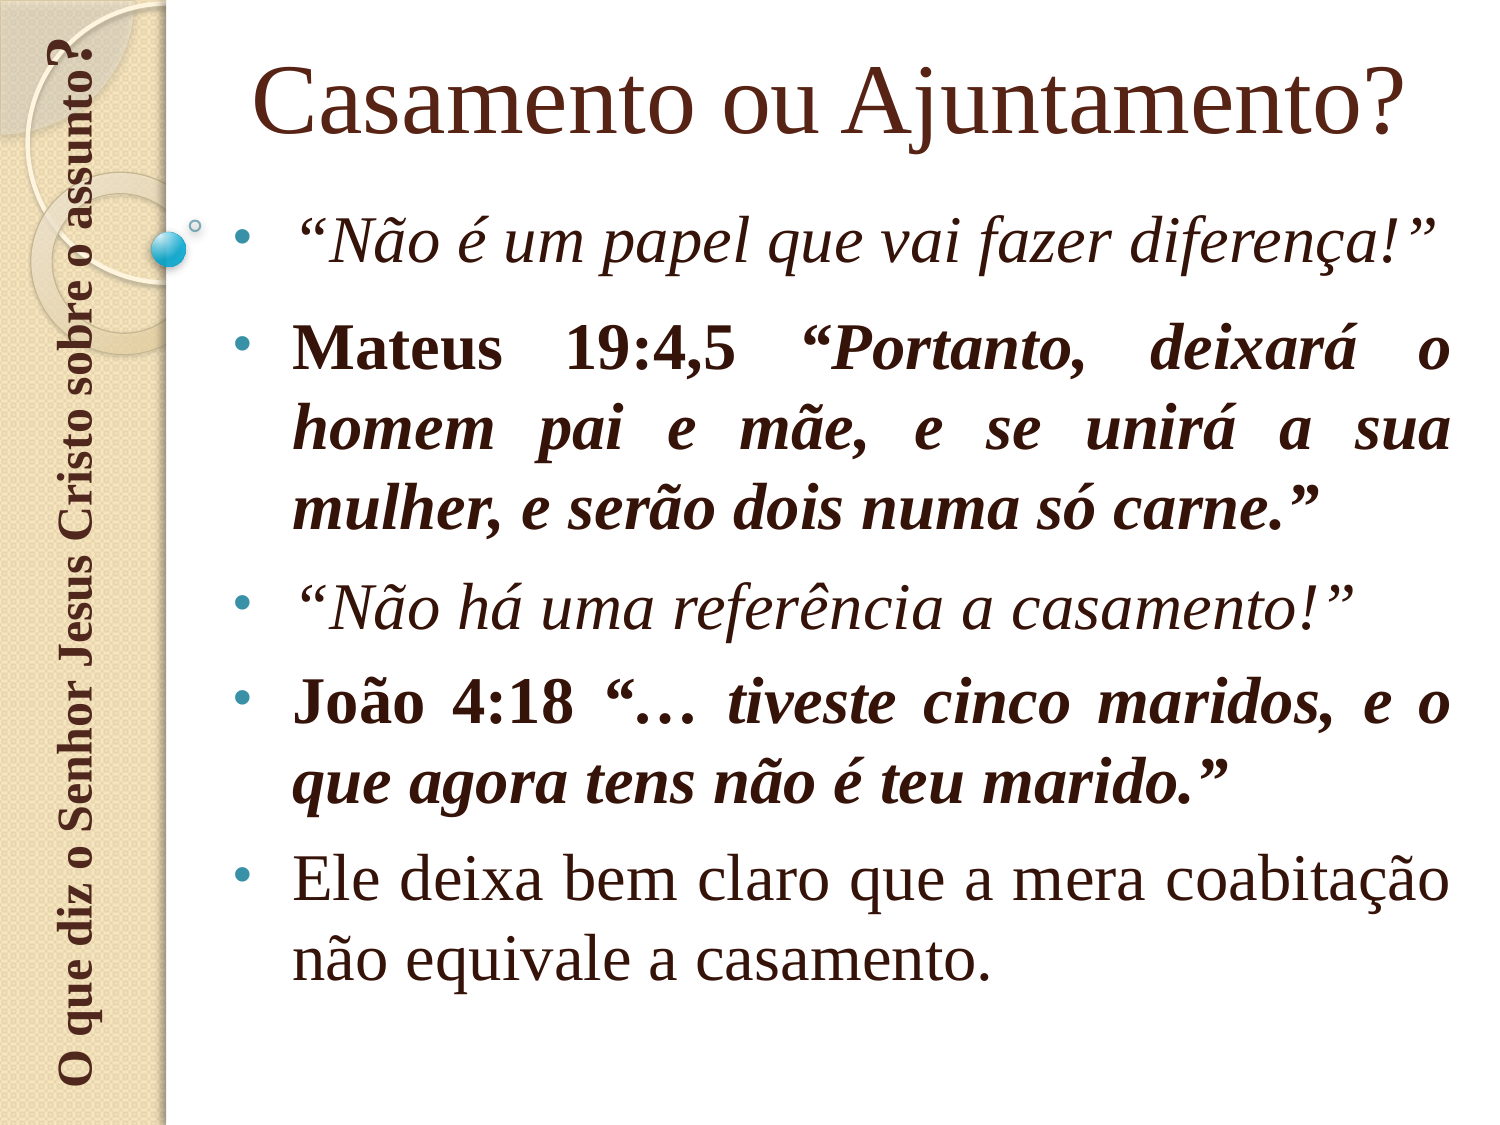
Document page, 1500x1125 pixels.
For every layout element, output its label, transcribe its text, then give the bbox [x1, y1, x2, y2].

subtitle “Não é um papel que vai fazer diferença!” [218, 386, 1469, 409]
subtitle “Não é um papel que vai fazer diferença!” [218, 196, 1469, 302]
text_box [218, 444, 1469, 527]
text_box Ele deixa bem claro que a mera coabitação não equivale a casamento. [218, 834, 1469, 917]
text_box O que diz o Senhor Jesus Cristo sobre o assunto? [17, 0, 129, 1125]
text_box Mateus 19:4,5 “Portanto, deixará o homem pai e mãe, e se unirá a sua mulher, e serão dois numa só carne.” [218, 302, 1469, 386]
text_box “Não há uma referência a casamento!” [218, 562, 1469, 646]
title Casamento ou Ajuntamento? [159, 56, 1500, 161]
text_box João 4:18 “… tiveste cinco maridos, e o que agora tens não é teu marido.” [218, 656, 1469, 740]
